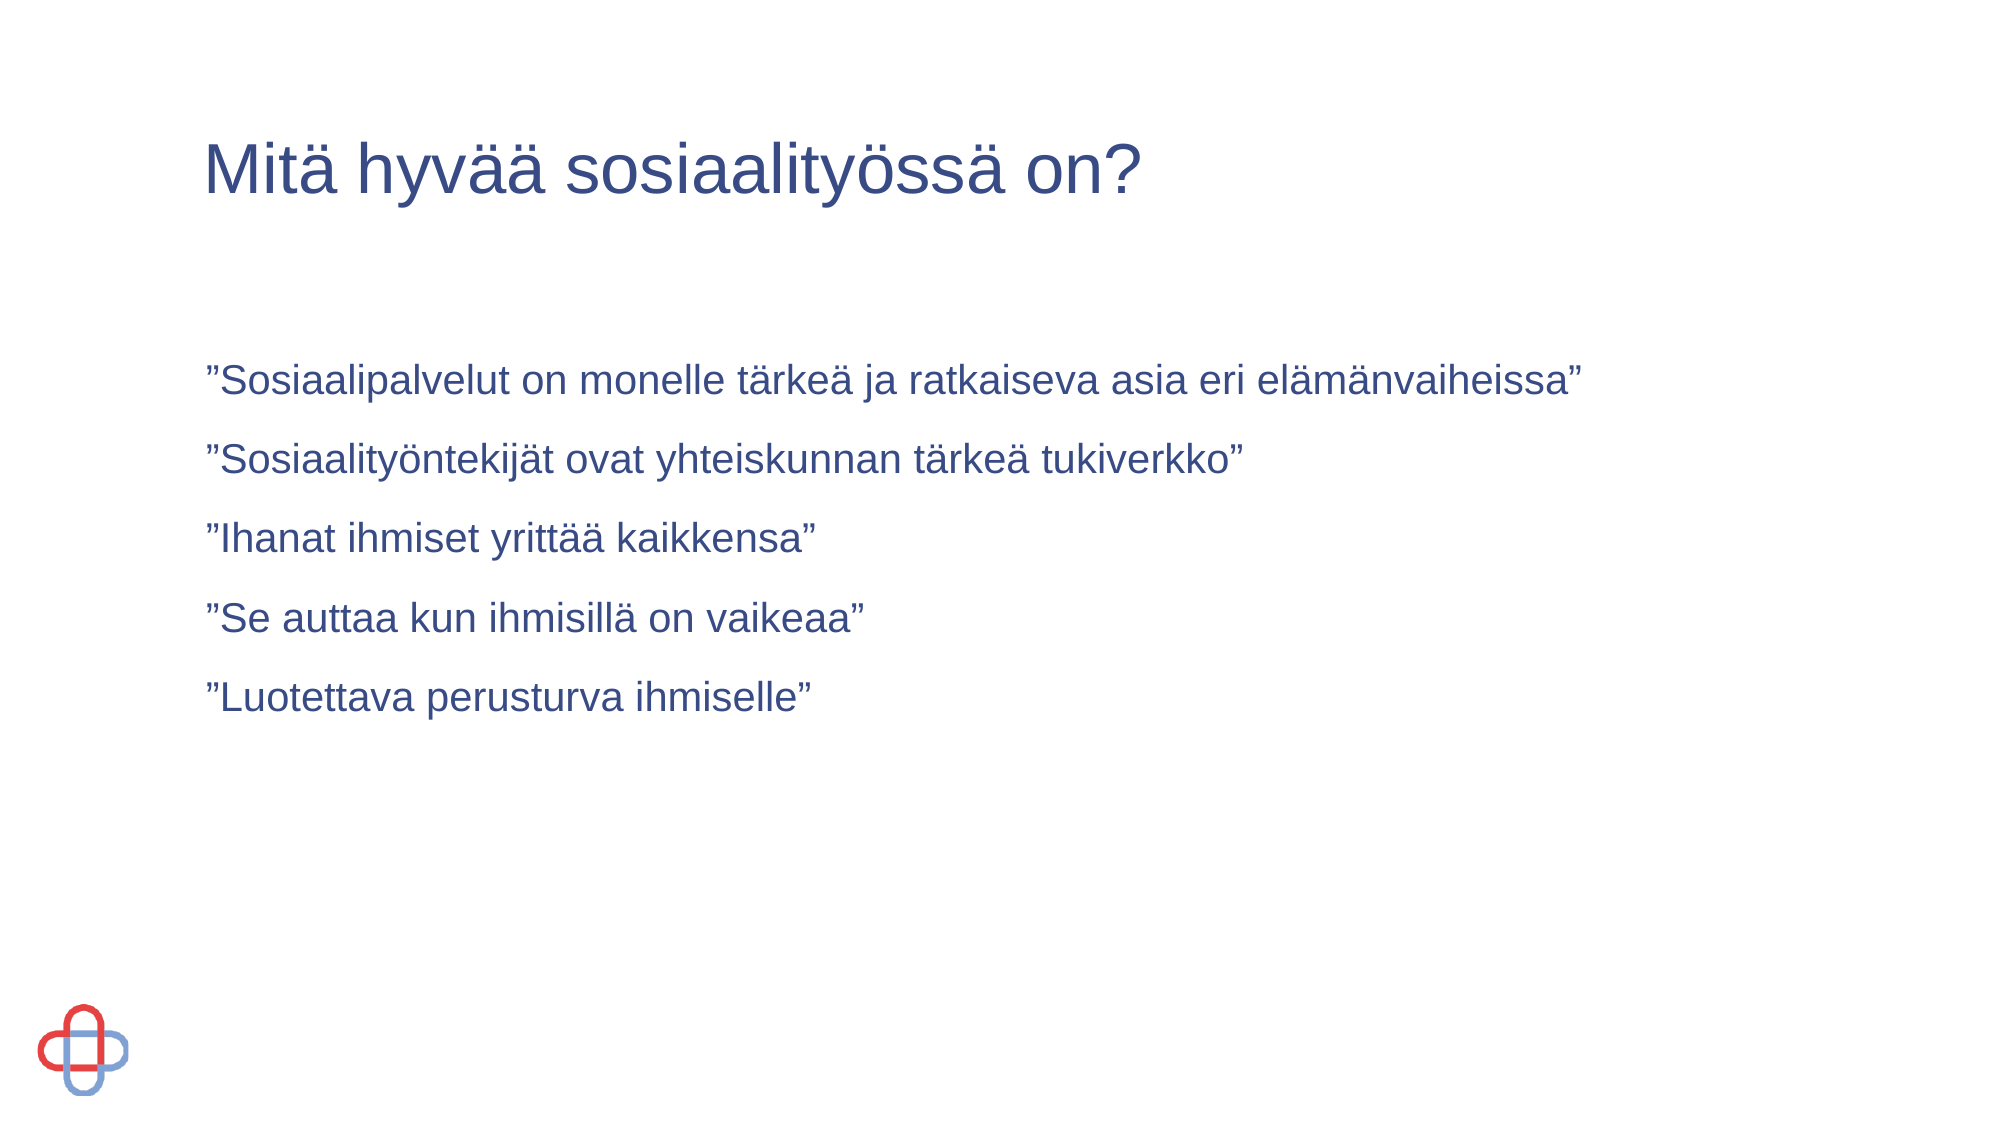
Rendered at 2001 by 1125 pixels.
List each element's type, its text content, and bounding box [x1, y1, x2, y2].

list ”Sosiaalipalvelut on monelle tärkeä ja ratkaiseva asia eri elämänvaiheissa” ”Sosiaalityöntekijät ovat yhteiskunnan tärkeä tukiverkko” ”Ihanat ihmiset yrittää kaikkensa” ”Se auttaa kun ihmisillä on vaikeaa” ”Luotettava perusturva ihmiselle” [188, 345, 1805, 966]
title Mitä hyvää sosiaalityössä on? [188, 79, 1812, 216]
